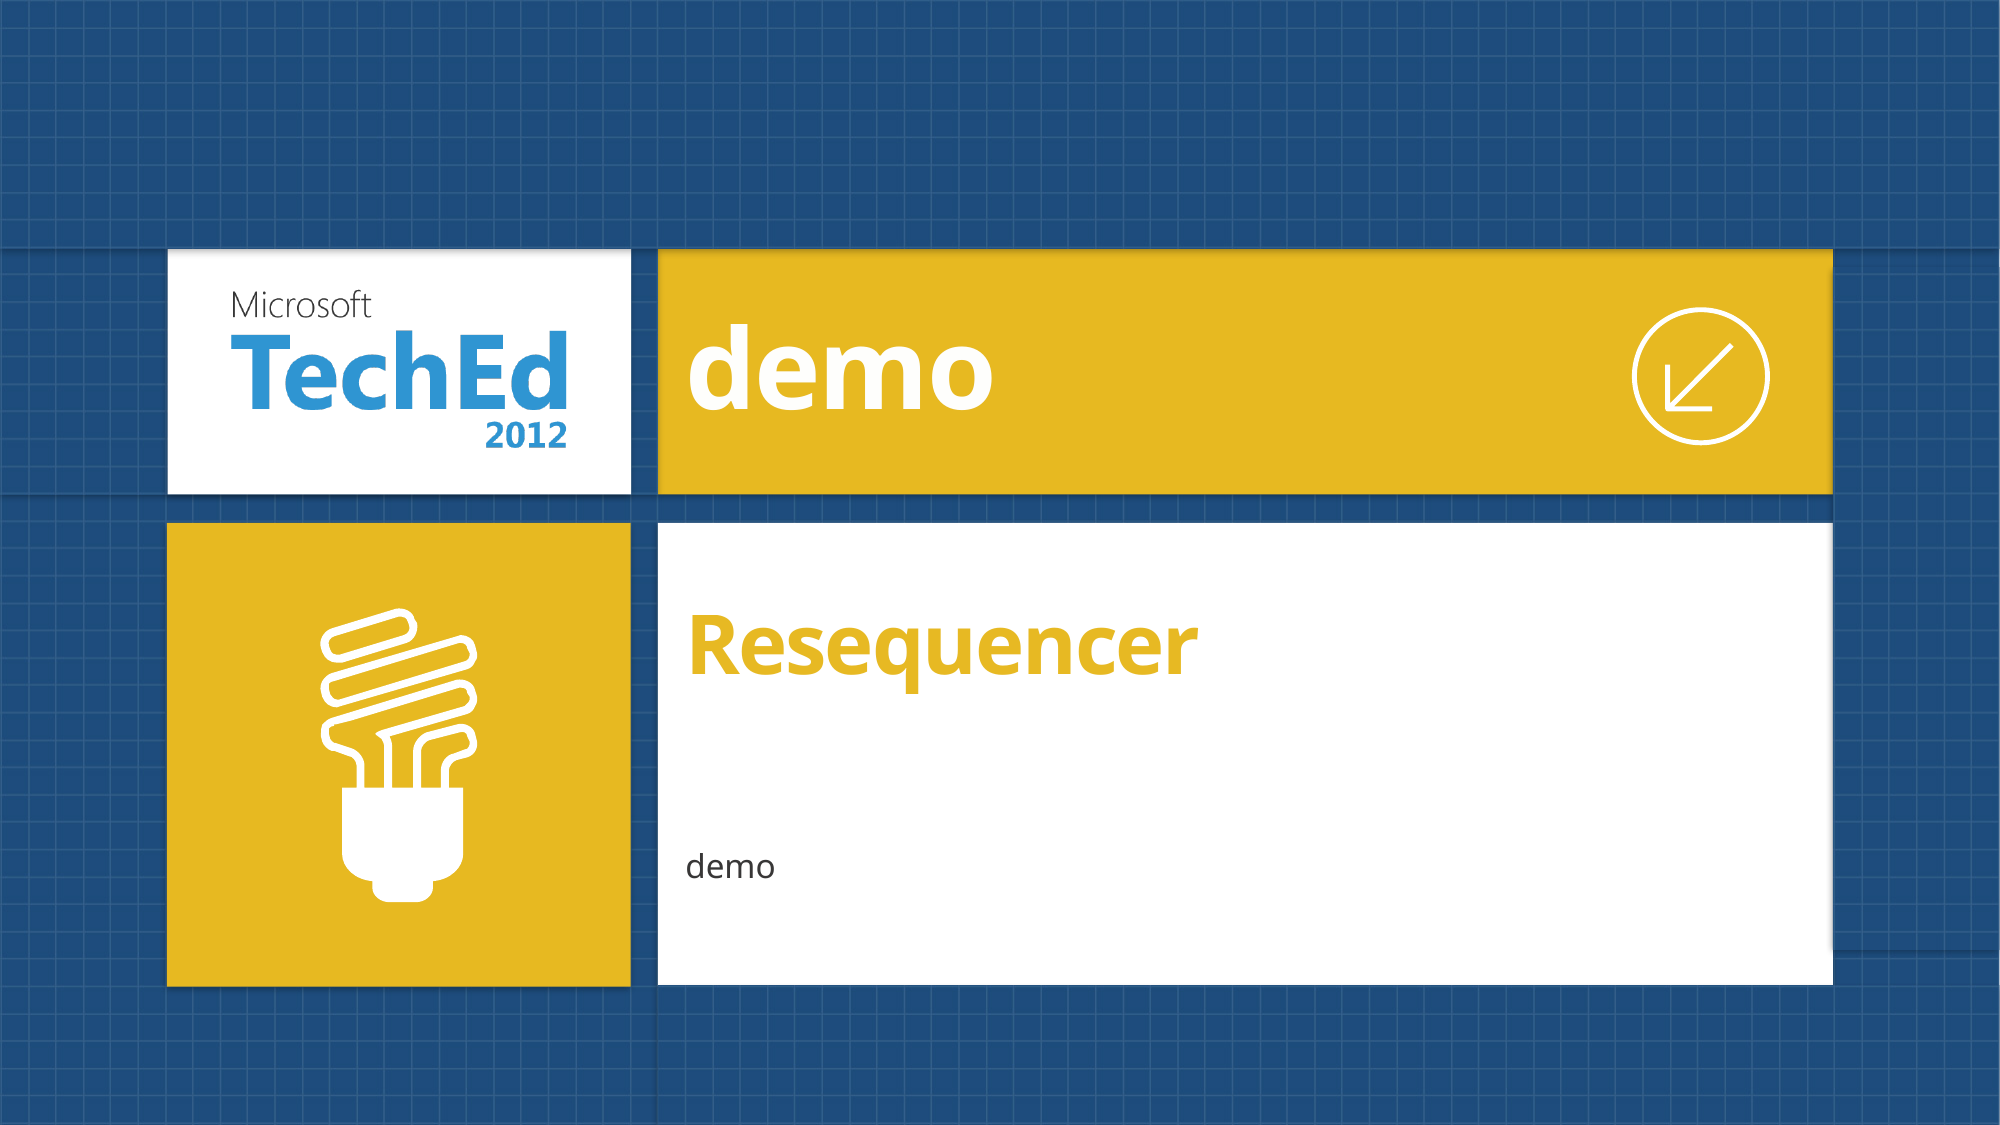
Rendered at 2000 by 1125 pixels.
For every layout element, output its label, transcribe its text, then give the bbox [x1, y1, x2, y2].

title Resequencer [685, 522, 1770, 773]
subtitle demo [685, 849, 1770, 926]
list demo [685, 260, 1596, 487]
picture [0, 0, 2000, 1125]
